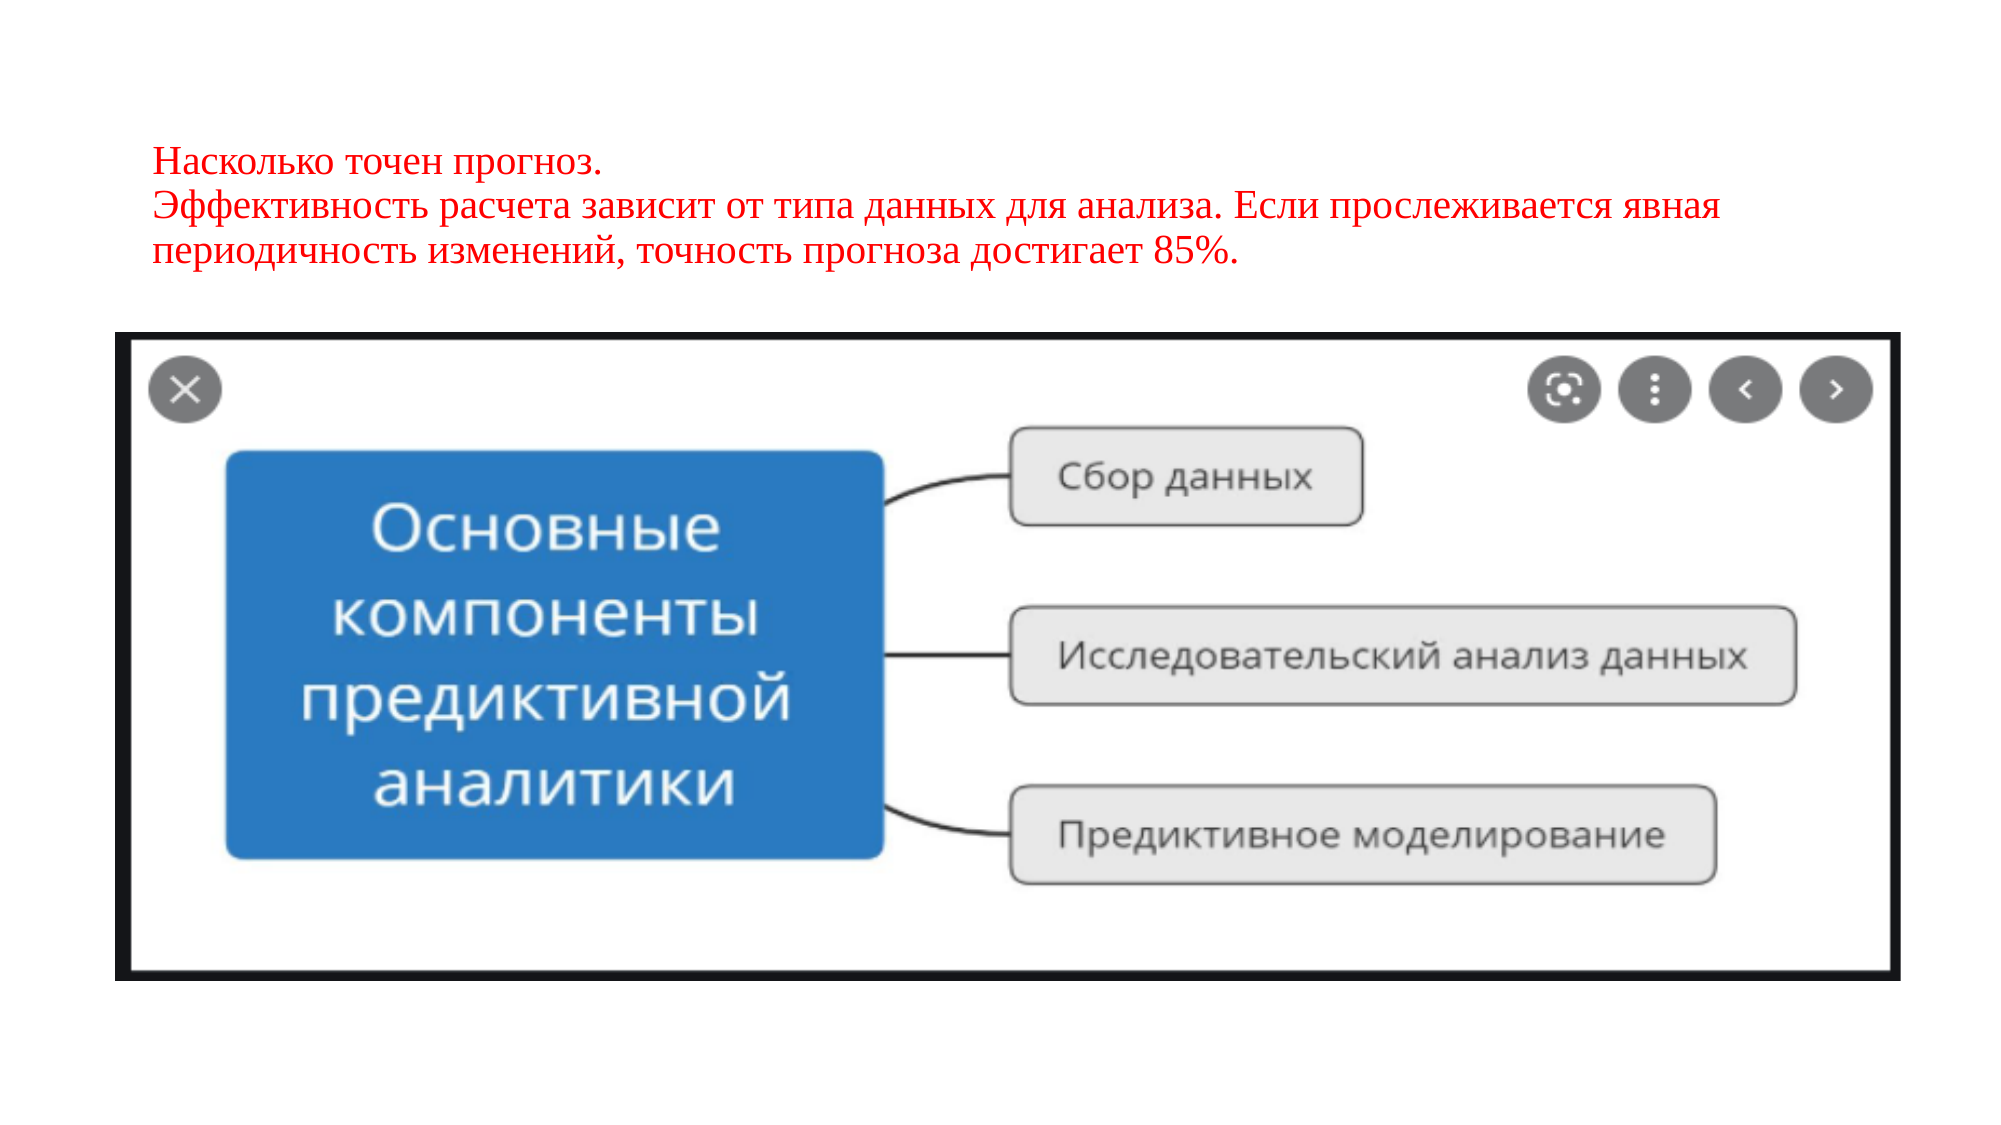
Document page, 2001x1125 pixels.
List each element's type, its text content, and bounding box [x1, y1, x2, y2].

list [114, 332, 1901, 981]
title Насколько точен прогноз. Эффективность расчета зависит от типа данных для анализа. Если прослеживается явная периодичность изменений, точность прогноза достигает 85%. [137, 127, 1863, 332]
